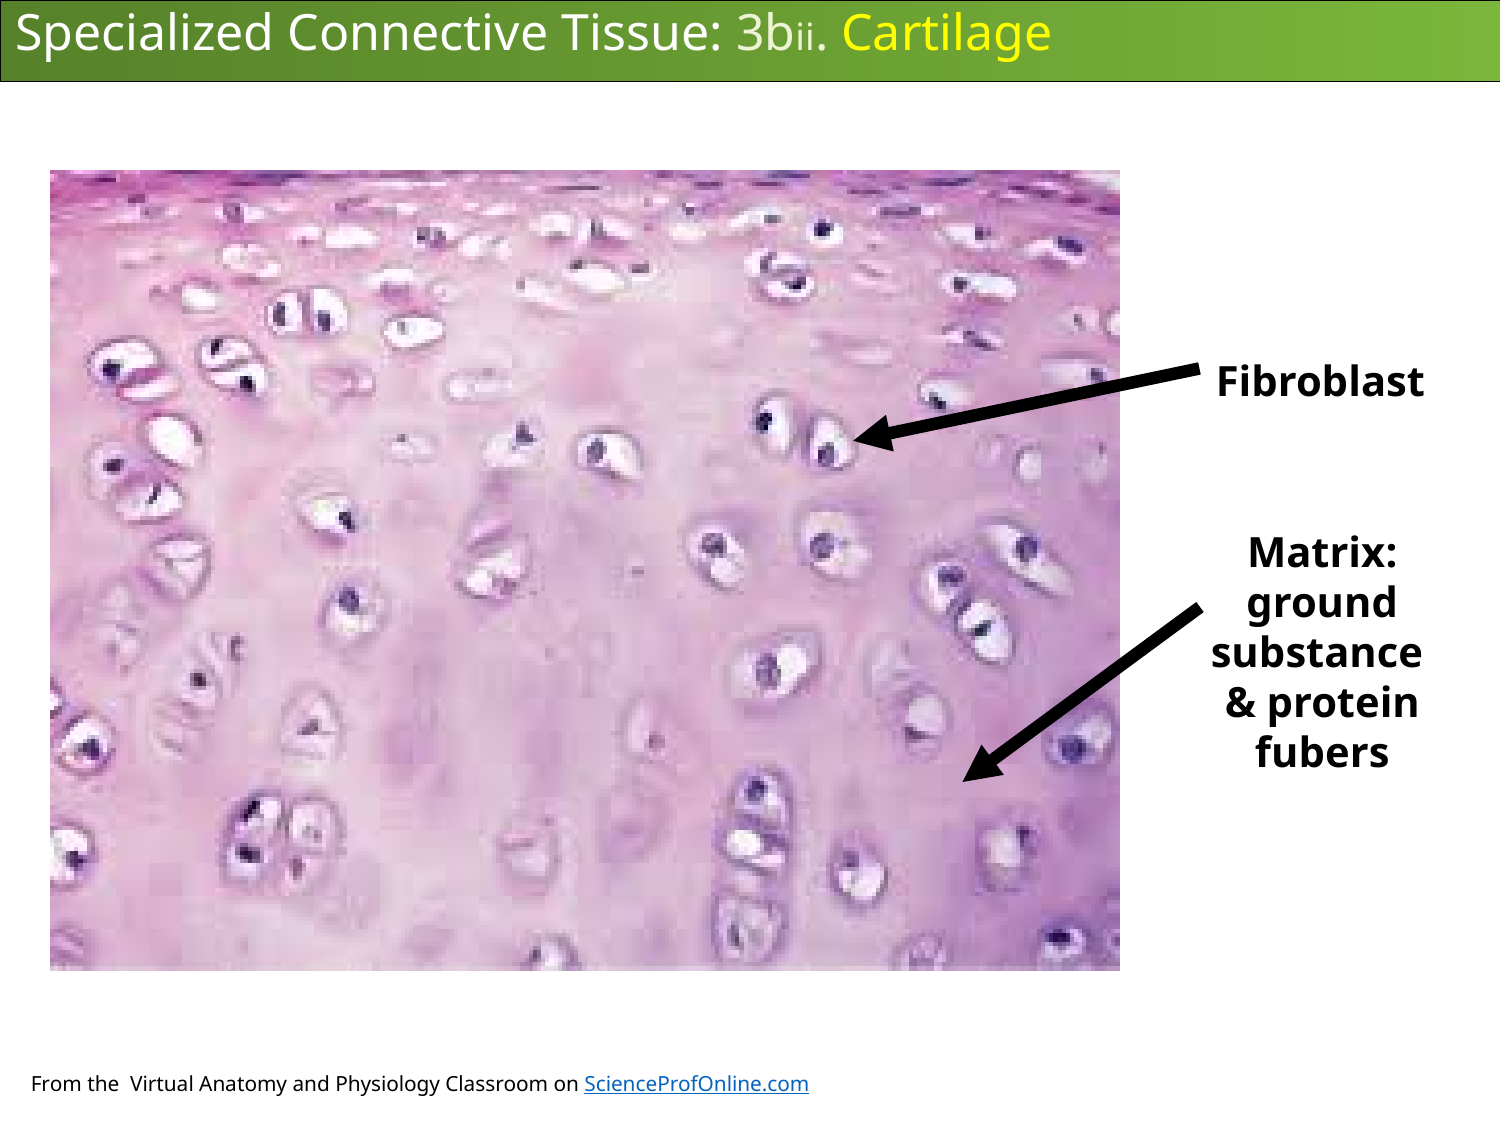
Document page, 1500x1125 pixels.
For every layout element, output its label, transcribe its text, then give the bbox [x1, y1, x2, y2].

text_box Matrix: ground substance & protein fubers [1186, 517, 1459, 783]
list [49, 169, 1120, 972]
list Specialized Connective Tissue: 3bii. Cartilage [0, 0, 1500, 82]
text_box Fibroblast [1201, 347, 1440, 413]
